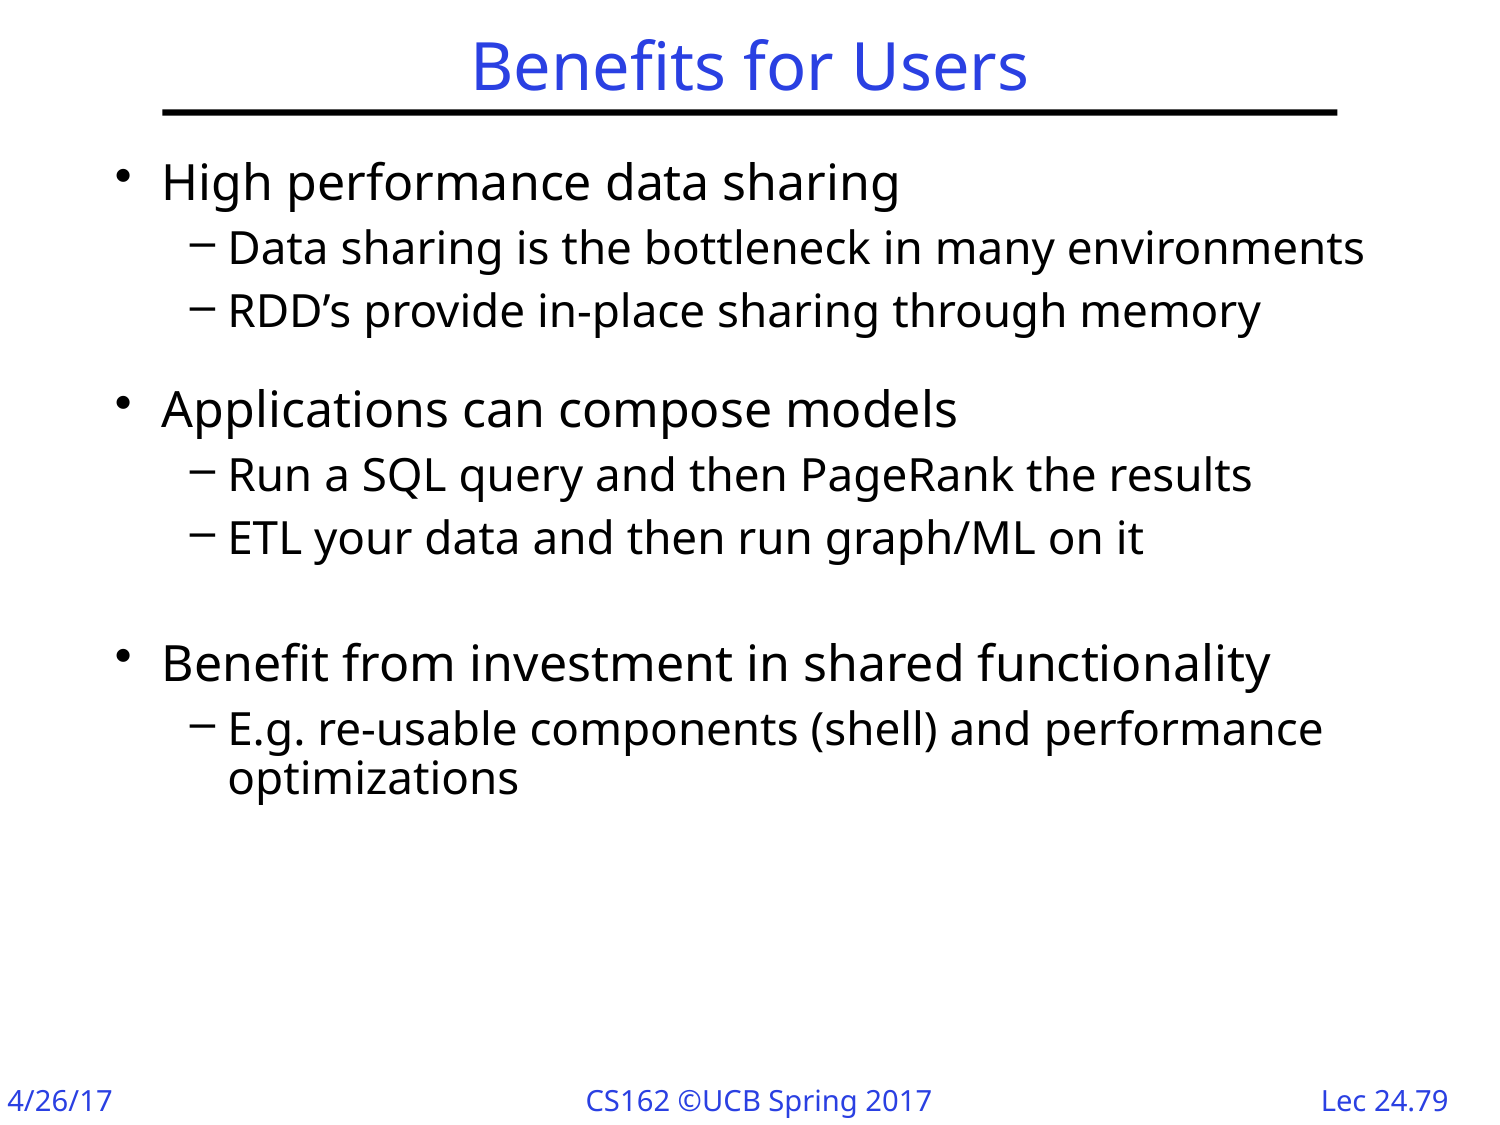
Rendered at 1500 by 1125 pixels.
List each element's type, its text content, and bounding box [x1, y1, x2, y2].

list High performance data sharing Data sharing is the bottleneck in many environments RDD’s provide in-place sharing through memory Applications can compose models Run a SQL query and then PageRank the results ETL your data and then run graph/ML on it Benefit from investment in shared functionality E.g. re-usable components (shell) and performance optimizations [99, 149, 1400, 988]
title Benefits for Users [162, 24, 1338, 113]
